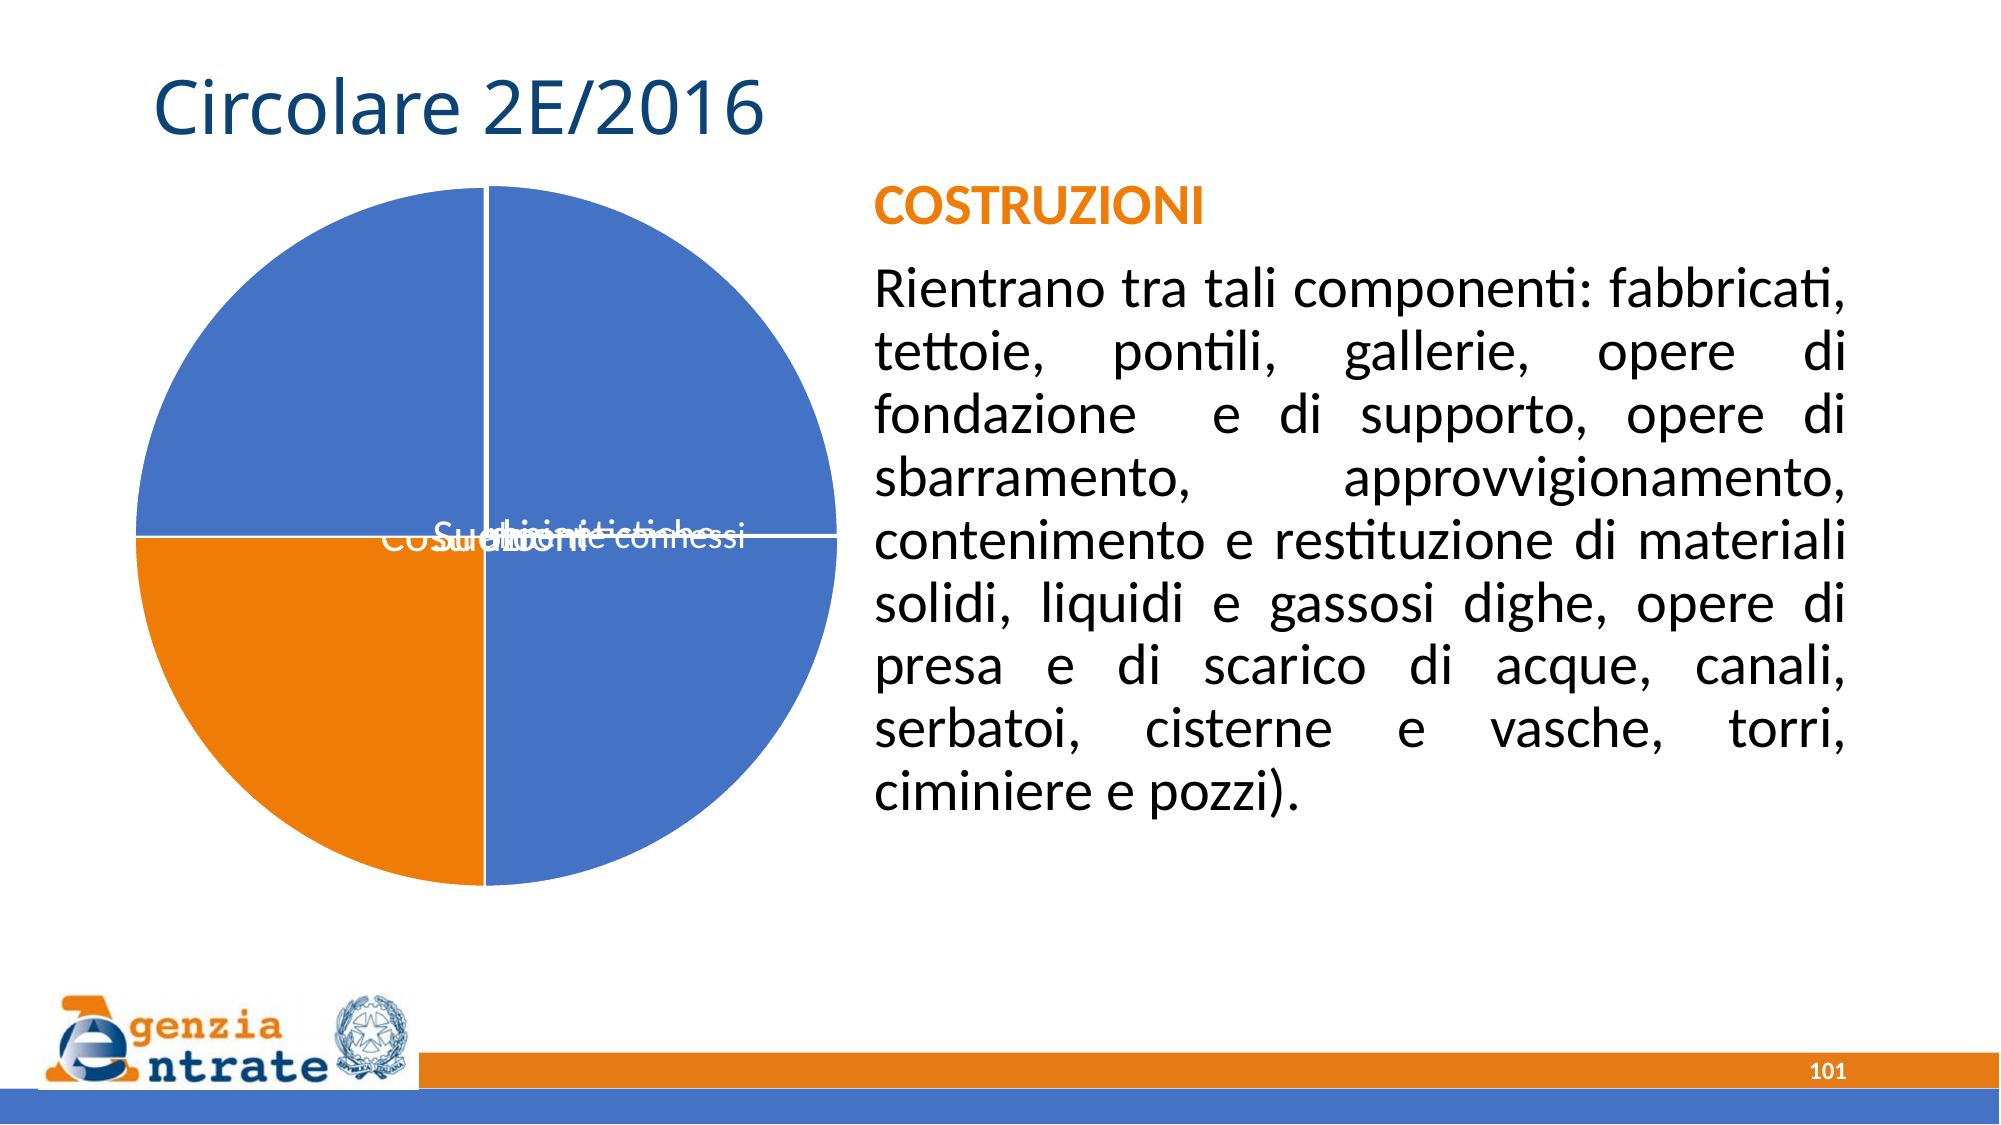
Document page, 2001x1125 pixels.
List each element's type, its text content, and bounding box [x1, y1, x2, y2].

picture [38, 990, 419, 1090]
title Circolare 2E/2016 [137, 59, 1863, 160]
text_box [80, 105, 914, 939]
text_box COSTRUZIONI Rientrano tra tali componenti: fabbricati, tettoie, pontili, gallerie, opere di fondazione e di supporto, opere di sbarramento, approvvigionamento, contenimento e restituzione di materiali solidi, liquidi e gassosi dighe, opere di presa e di scarico di acque, canali, serbatoi, cisterne e vasche, torri, ciminiere e pozzi). [859, 166, 1863, 1001]
